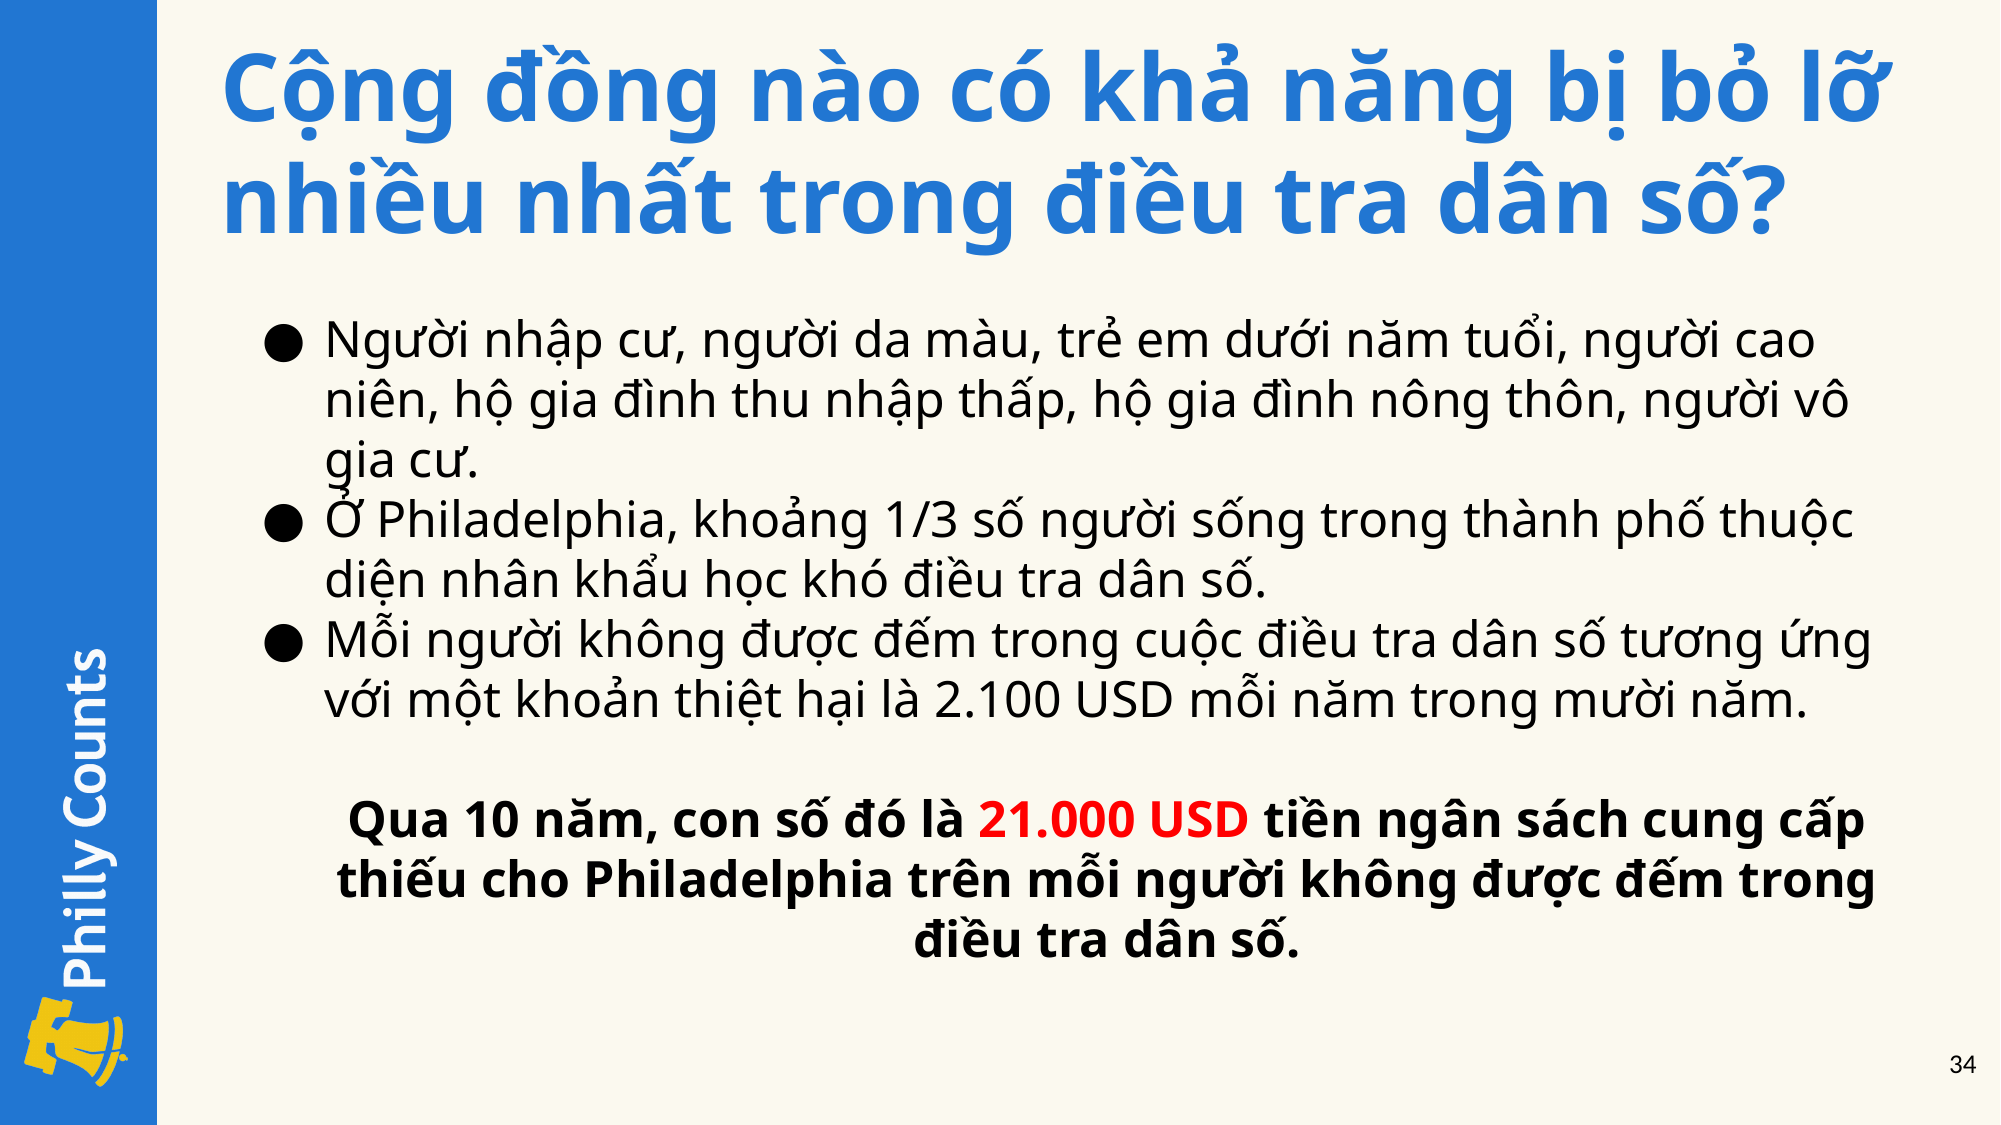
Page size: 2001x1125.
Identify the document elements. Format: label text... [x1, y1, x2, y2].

text_box Người nhập cư, người da màu, trẻ em dưới năm tuổi, người cao niên, hộ gia đình thu nhập thấp, hộ gia đình nông thôn, người vô gia cư. Ở Philadelphia, khoảng 1/3 số người sống trong thành phố thuộc diện nhân khẩu học khó điều tra dân số. Mỗi người không được đếm trong cuộc điều tra dân số tương ứng với một khoản thiệt hại là 2.100 USD mỗi năm trong mười năm. Qua 10 năm, con số đó là 21.000 USD tiền ngân sách cung cấp thiếu cho Philadelphia trên mỗi người không được đếm trong điều tra dân số. [234, 299, 1906, 966]
picture [25, 642, 128, 1089]
slide_number ‹#› [1871, 1038, 1992, 1125]
text_box Cộng đồng nào có khả năng bị bỏ lỡ nhiều nhất trong điều tra dân số? [205, 20, 2000, 263]
